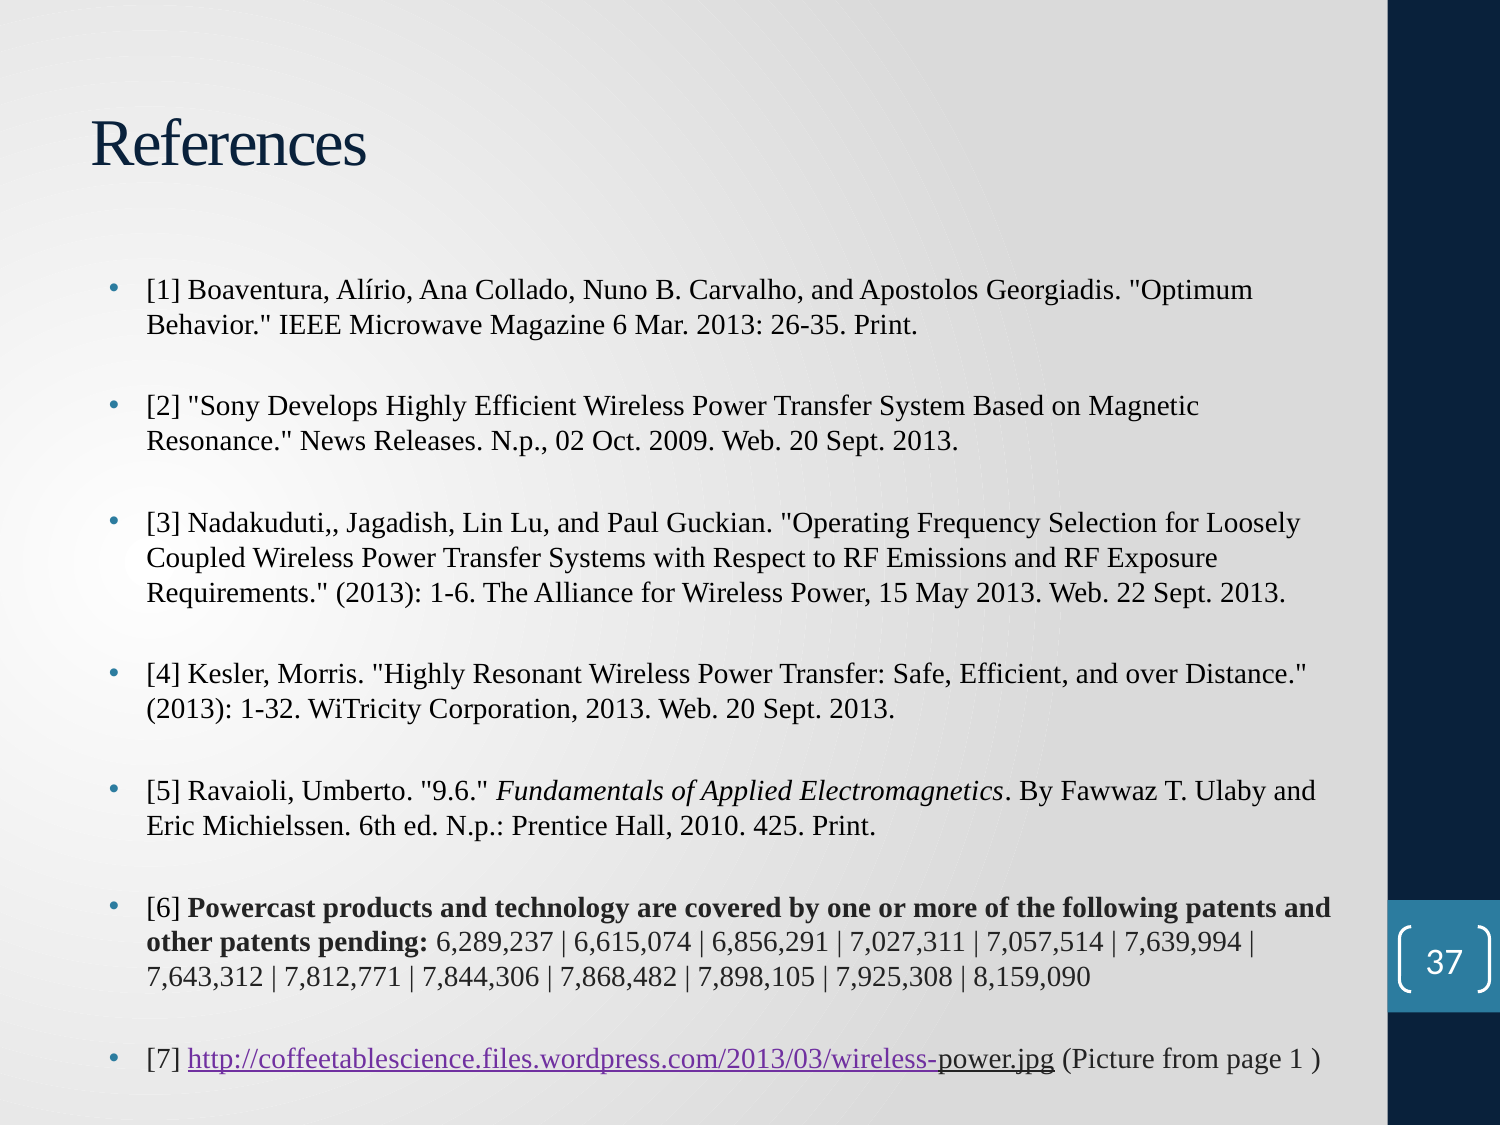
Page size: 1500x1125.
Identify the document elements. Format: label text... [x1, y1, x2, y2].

list [1] Boaventura, Alírio, Ana Collado, Nuno B. Carvalho, and Apostolos Georgiadis. "Optimum Behavior." IEEE Microwave Magazine 6 Mar. 2013: 26-35. Print. [2] "Sony Develops Highly Efficient Wireless Power Transfer System Based on Magnetic Resonance." News Releases. N.p., 02 Oct. 2009. Web. 20 Sept. 2013. [3] Nadakuduti,, Jagadish, Lin Lu, and Paul Guckian. "Operating Frequency Selection for Loosely Coupled Wireless Power Transfer Systems with Respect to RF Emissions and RF Exposure Requirements." (2013): 1-6. The Alliance for Wireless Power, 15 May 2013. Web. 22 Sept. 2013. [4] Kesler, Morris. "Highly Resonant Wireless Power Transfer: Safe, Efficient, and over Distance." (2013): 1-32. WiTricity Corporation, 2013. Web. 20 Sept. 2013. [5] Ravaioli, Umberto. "9.6." Fundamentals of Applied Electromagnetics. By Fawwaz T. Ulaby and Eric Michielssen. 6th ed. N.p.: Prentice Hall, 2010. 425. Print. [6] Powercast products and technology are covered by one or more of the following patents and other patents pending: 6,289,237 | 6,615,074 | 6,856,291 | 7,027,311 | 7,057,514 | 7,639,994 | 7,643,312 | 7,812,771 | 7,844,306 | 7,868,482 | 7,898,105 | 7,925,308 | 8,159,090 [7] http://coffeetablescience.files.wordpress.com/2013/03/wireless-power.jpg (Picture from page 1 ) [75, 262, 1364, 1103]
title References [75, 45, 1325, 233]
slide_number 37 [1397, 925, 1492, 994]
